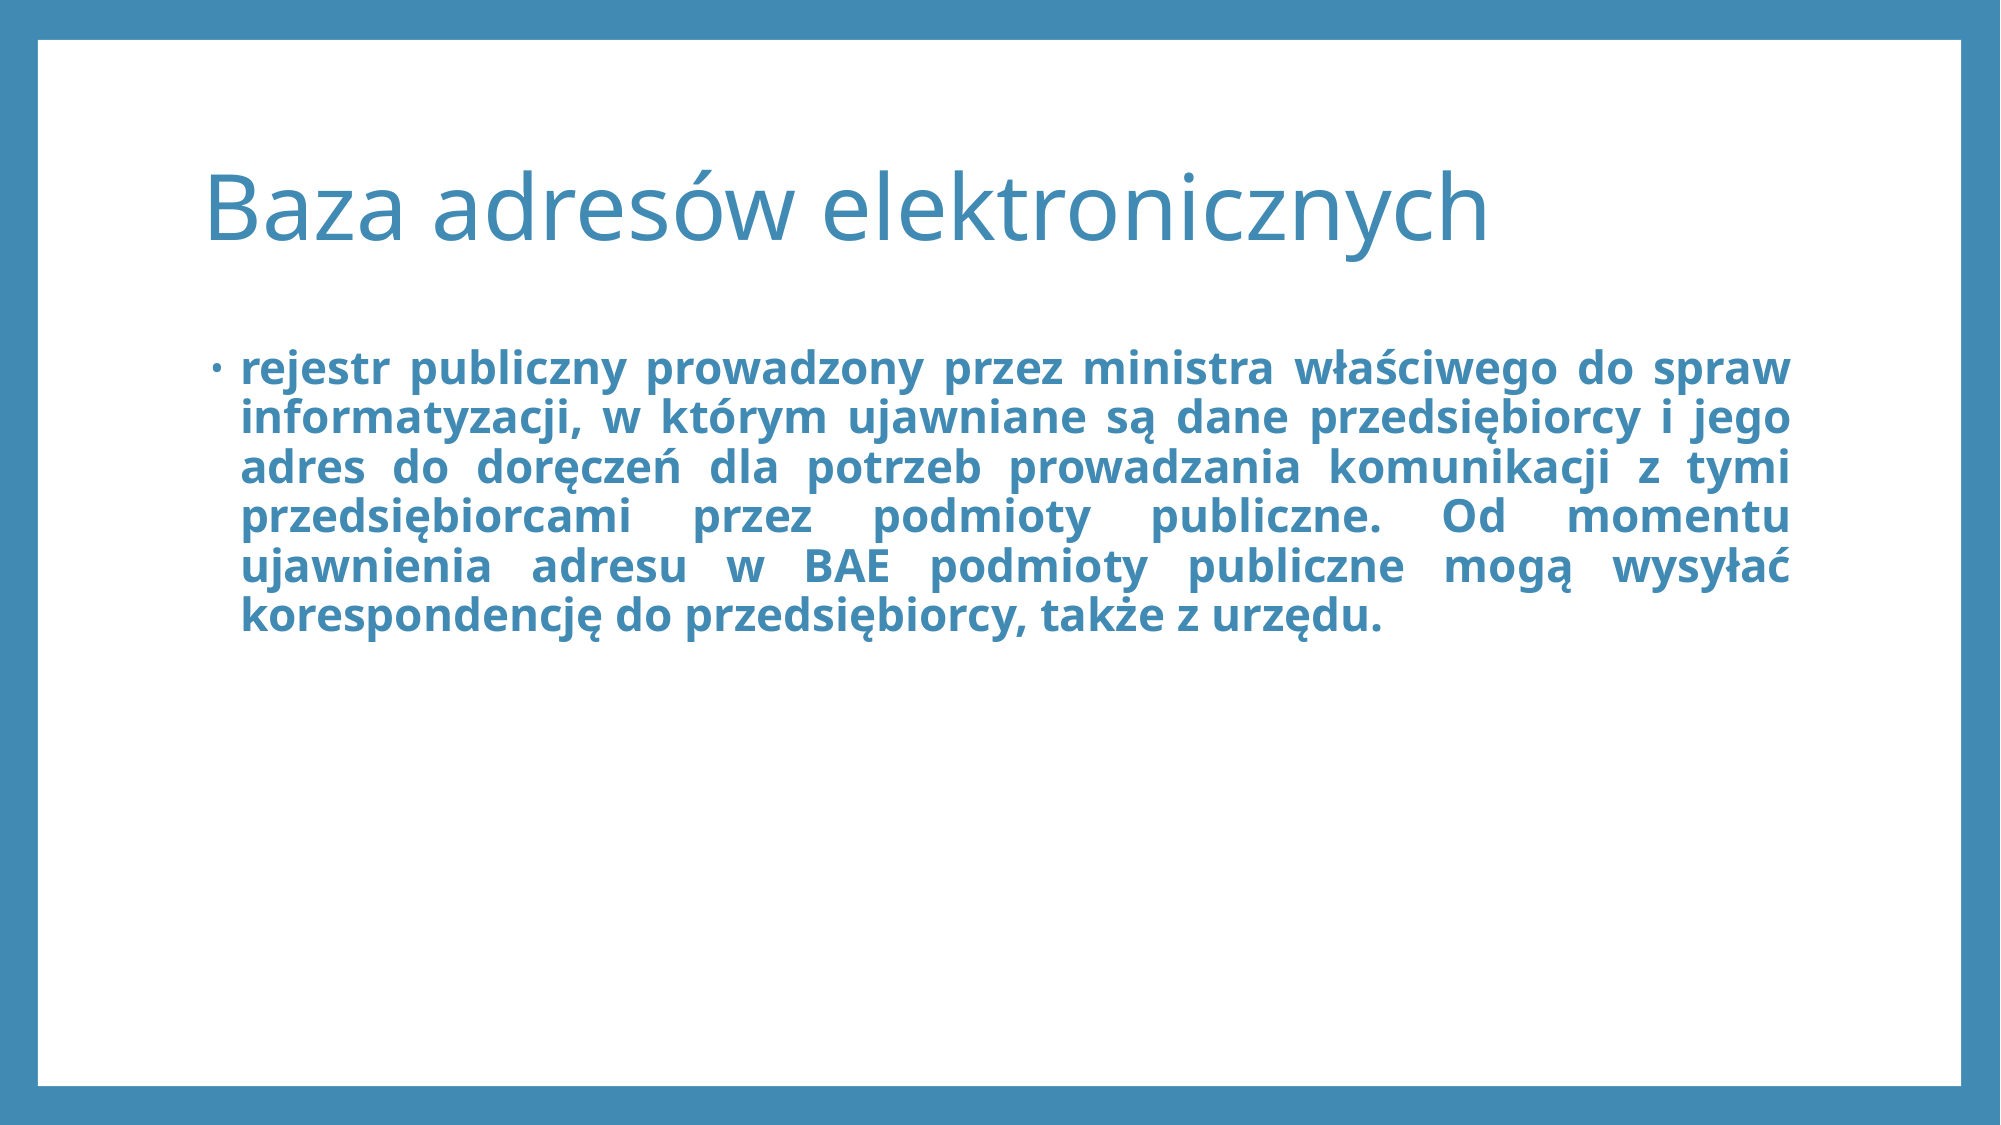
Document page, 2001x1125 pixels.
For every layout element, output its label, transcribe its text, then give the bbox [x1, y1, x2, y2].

title Baza adresów elektronicznych [187, 99, 1808, 323]
list rejestr publiczny prowadzony przez ministra właściwego do spraw informatyzacji, w którym ujawniane są dane przedsiębiorcy i jego adres do doręczeń dla potrzeb prowadzania komunikacji z tymi przedsiębiorcami przez podmioty publiczne. Od momentu ujawnienia adresu w BAE podmioty publiczne mogą wysyłać korespondencję do przedsiębiorcy, także z urzędu. [187, 337, 1808, 1000]
